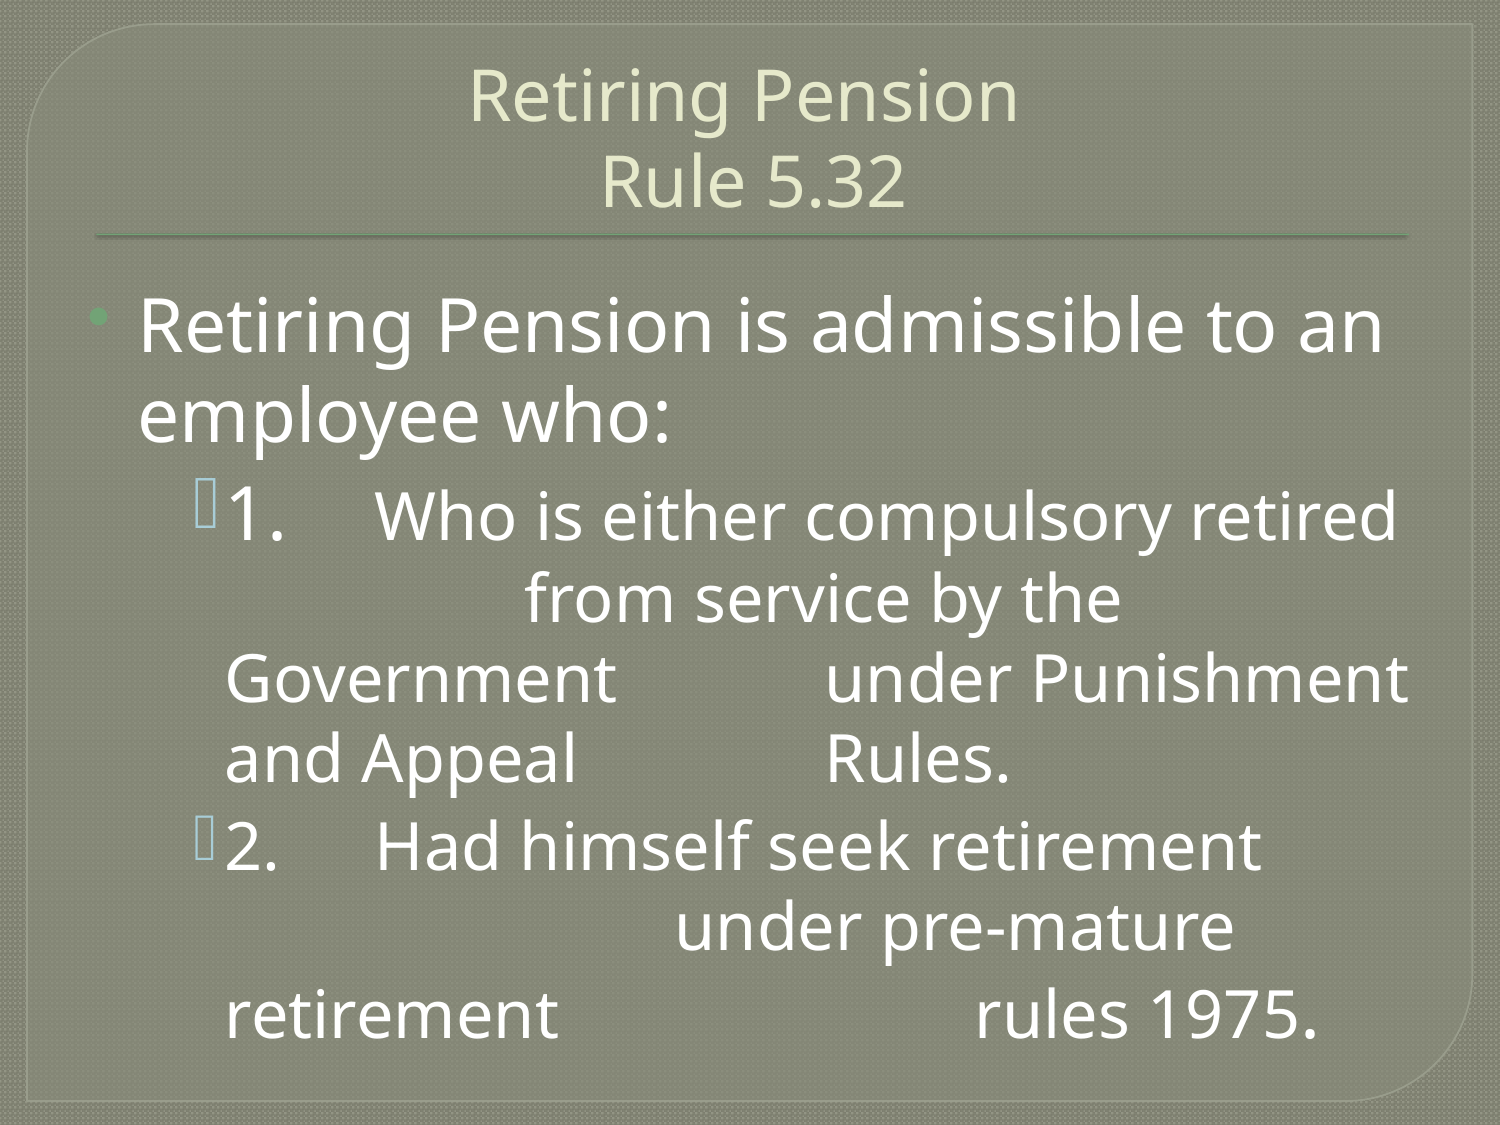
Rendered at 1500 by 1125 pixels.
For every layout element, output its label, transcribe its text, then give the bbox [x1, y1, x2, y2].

title Retiring Pension Rule 5.32 [75, 41, 1425, 230]
list Retiring Pension is admissible to an employee who: 1. Who is either compulsory retired from service by the Government under Punishment and Appeal Rules. 2. Had himself seek retirement under pre-mature retirement rules 1975. [75, 270, 1425, 1100]
